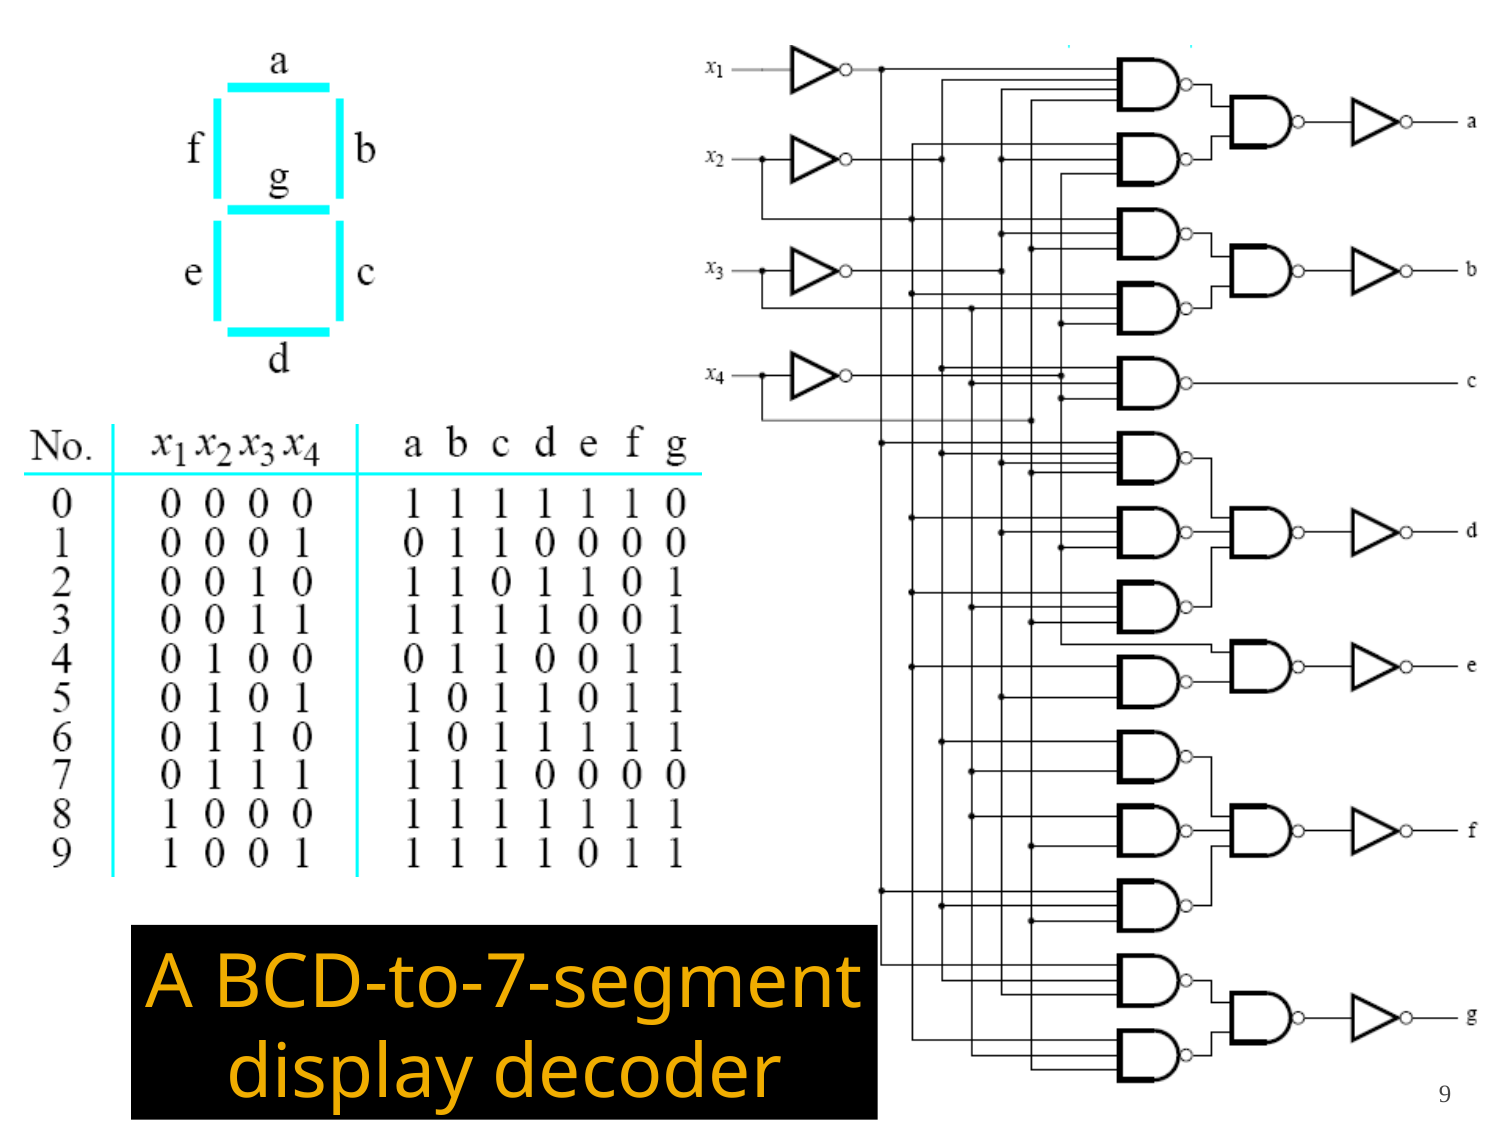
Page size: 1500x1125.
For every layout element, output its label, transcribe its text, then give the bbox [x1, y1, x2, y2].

picture [24, 45, 1488, 1088]
picture [176, 47, 388, 381]
text_box A BCD-to-7-segment display decoder [131, 924, 878, 1120]
slide_number 9 [1345, 1096, 1467, 1108]
